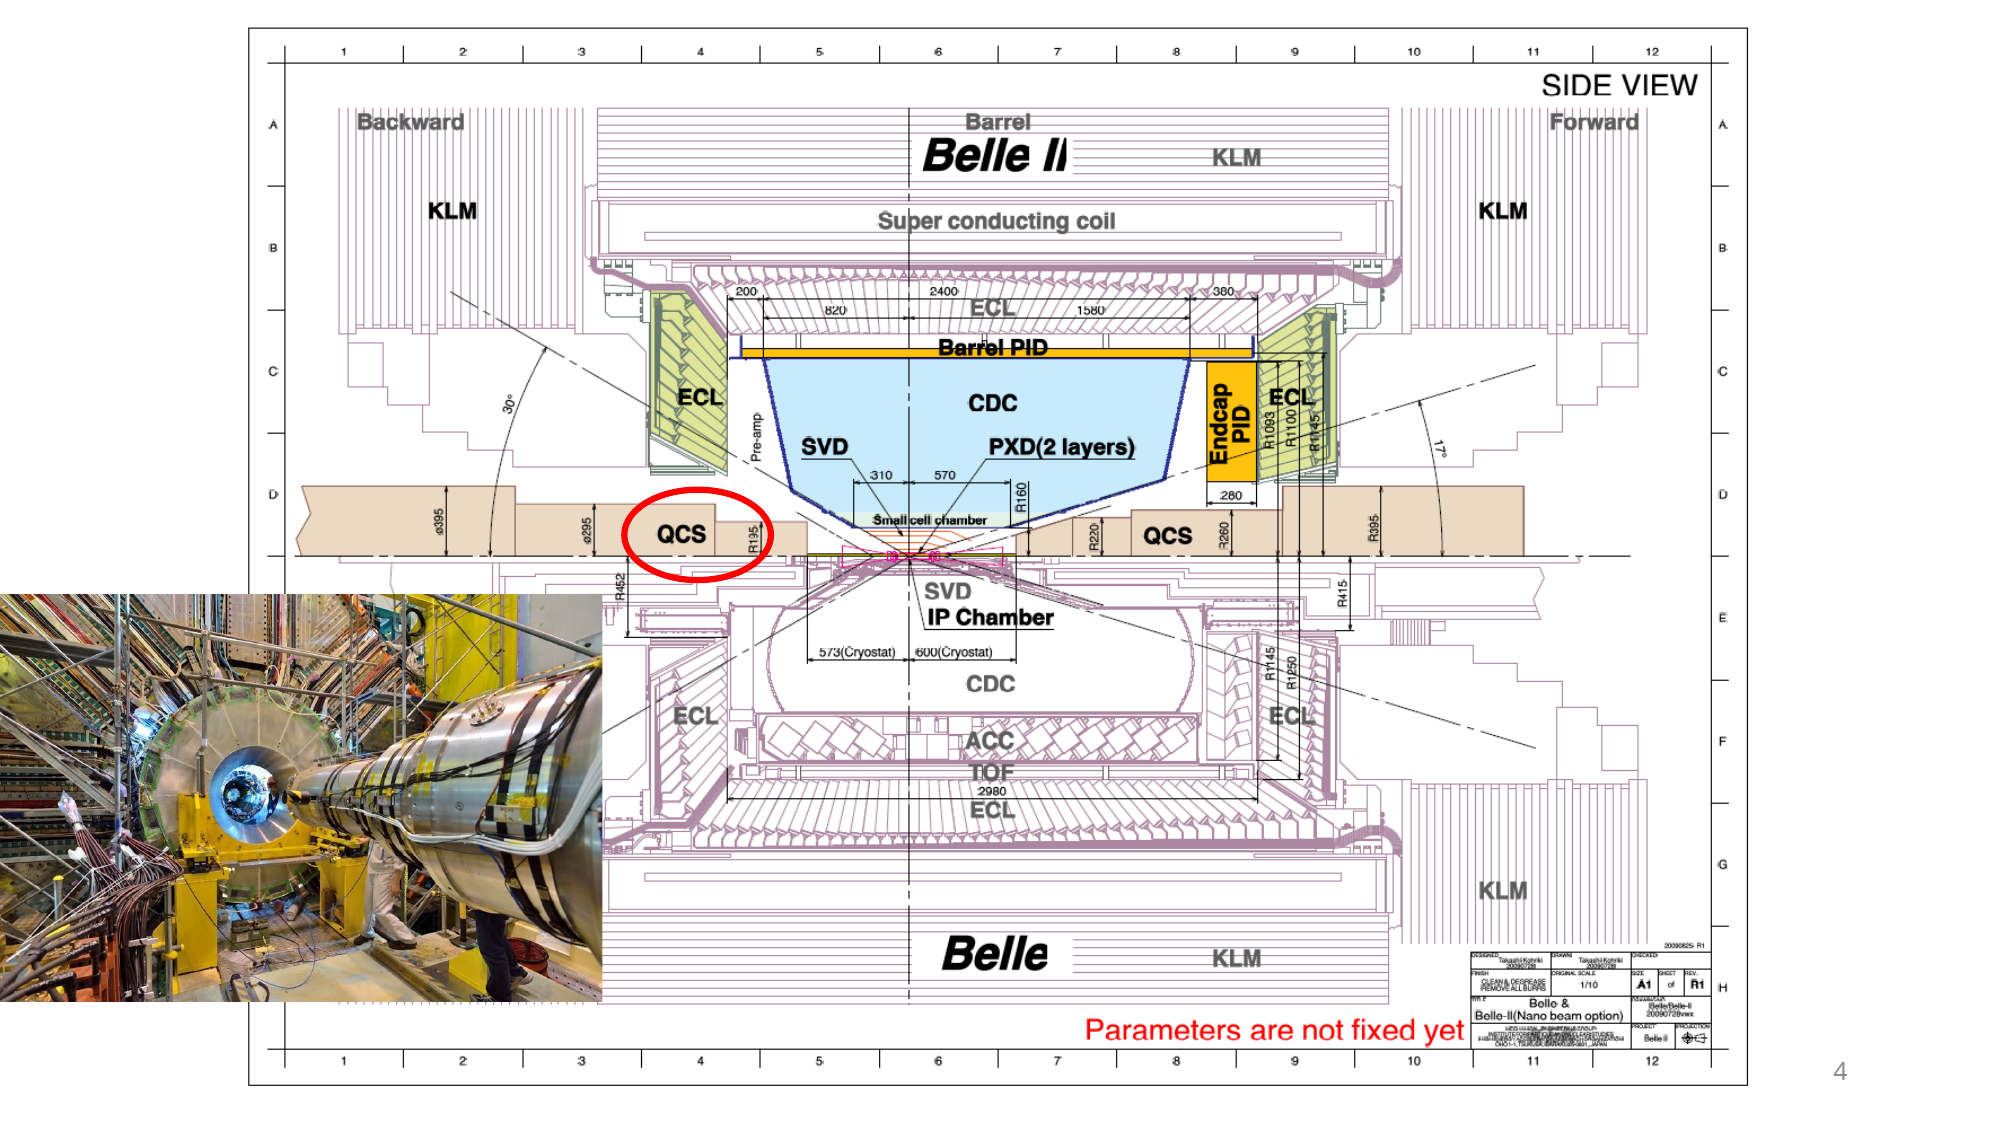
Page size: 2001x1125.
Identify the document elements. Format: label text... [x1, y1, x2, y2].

slide_number 4 [1763, 1042, 1863, 1103]
picture [0, 22, 1763, 1103]
